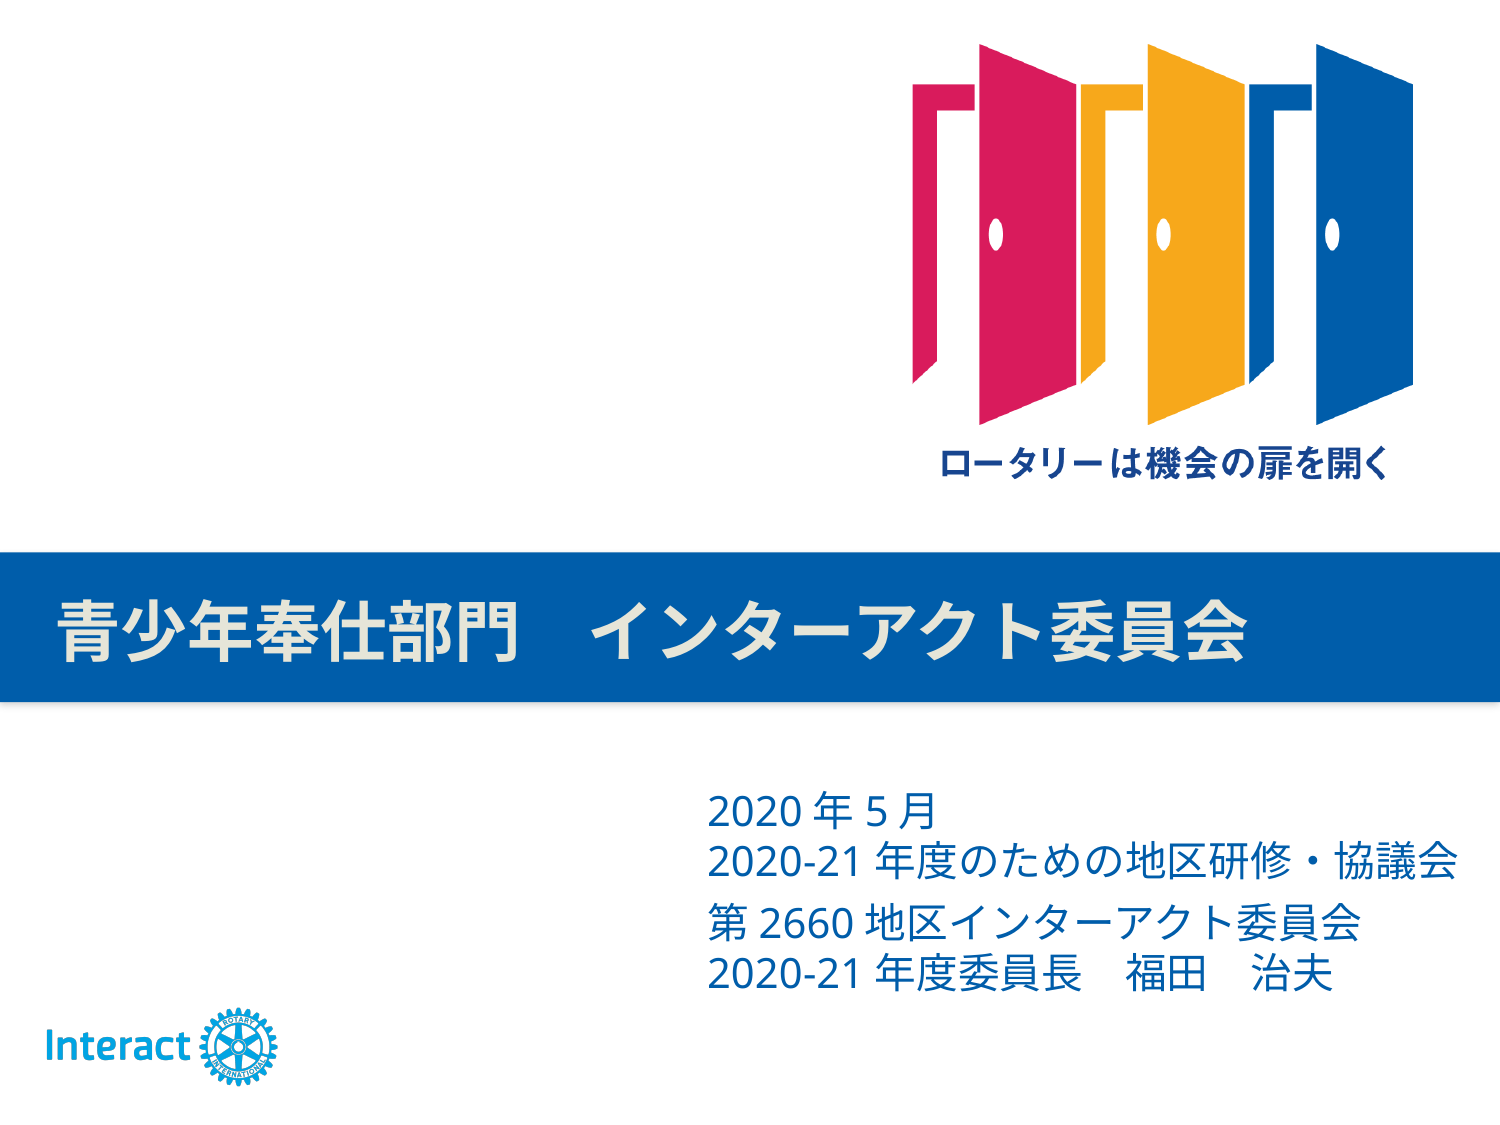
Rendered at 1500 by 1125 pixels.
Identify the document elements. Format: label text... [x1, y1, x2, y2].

text_box 青少年奉仕部門 インターアクト委員会 [54, 589, 1500, 690]
text_box [0, 552, 1500, 703]
text_box 2020年5月 2020-21年度のための地区研修・協議会 第2660地区インターアクト委員会 2020-21年度委員長 福田 治夫 [692, 777, 1474, 1005]
picture [24, 987, 300, 1107]
picture [912, 42, 1415, 480]
